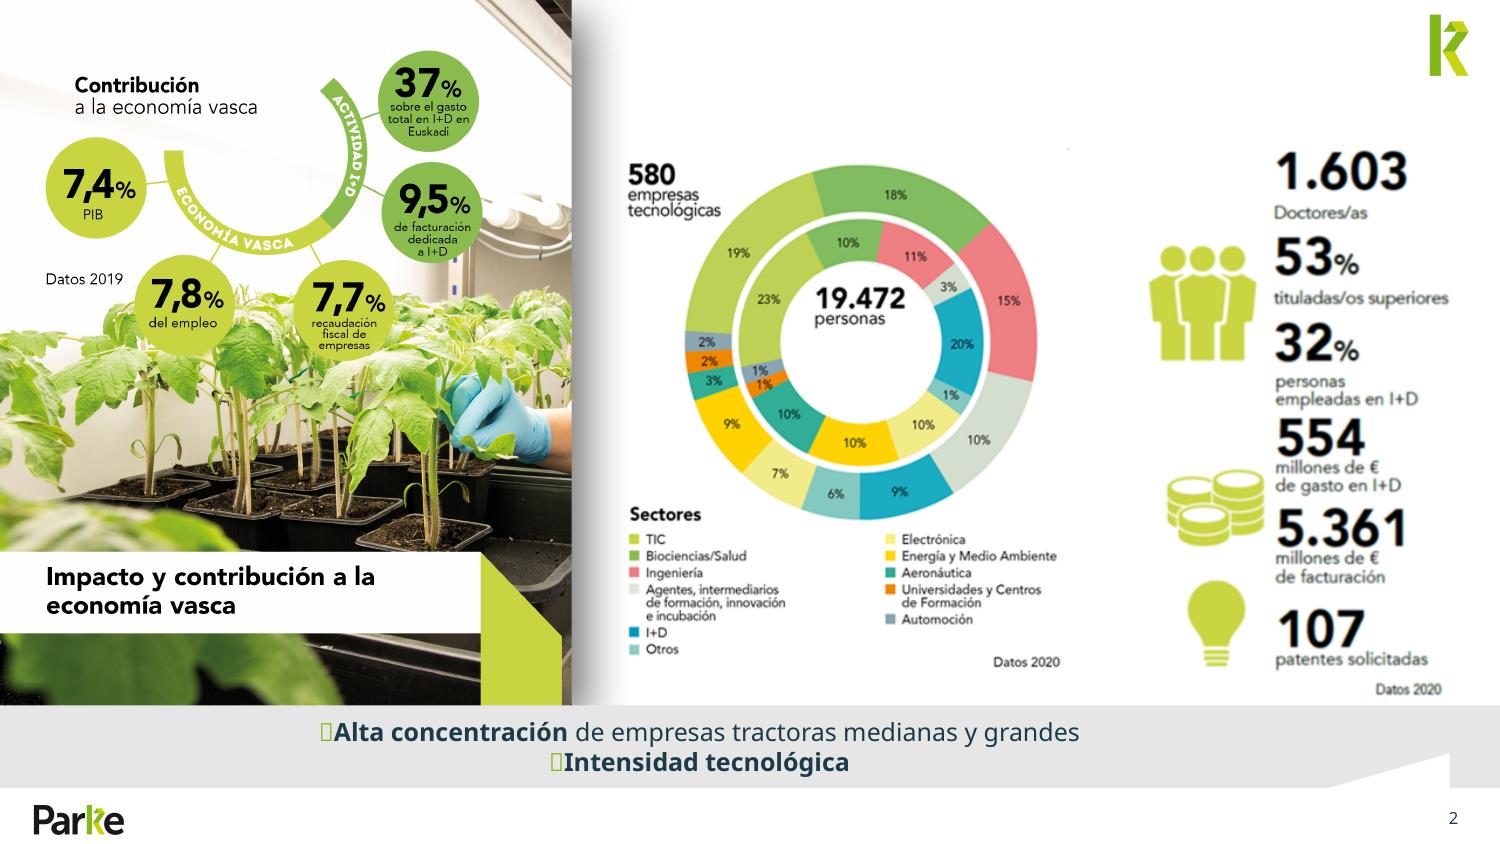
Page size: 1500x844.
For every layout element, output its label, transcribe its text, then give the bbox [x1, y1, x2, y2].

picture [0, 0, 572, 706]
picture [584, 102, 1496, 719]
text_box Alta concentración de empresas tractoras medianas y grandes Intensidad tecnológica [0, 704, 1500, 790]
picture [1428, 12, 1470, 78]
picture [31, 805, 124, 838]
